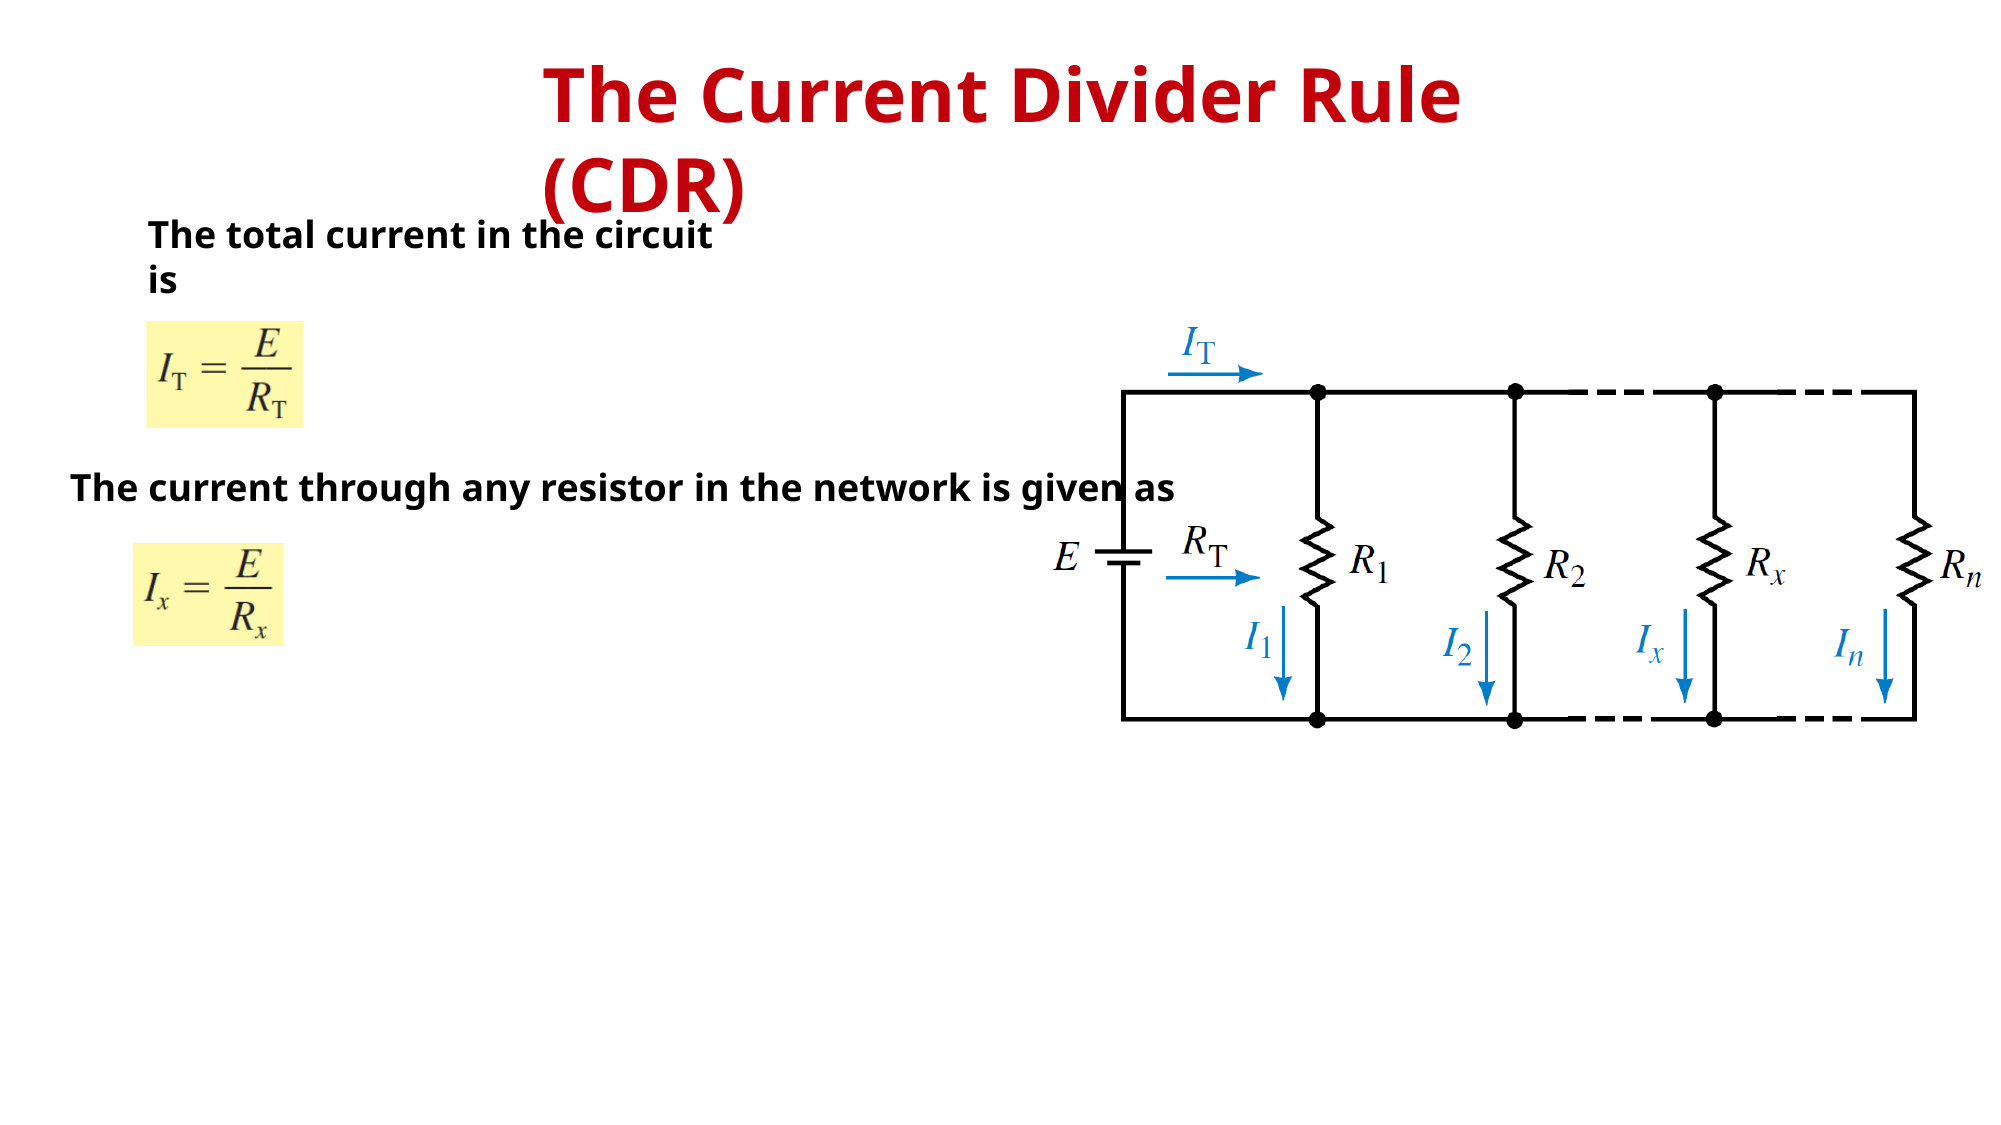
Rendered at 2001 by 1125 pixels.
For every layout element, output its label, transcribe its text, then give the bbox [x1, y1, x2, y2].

picture [132, 543, 286, 646]
picture [1048, 321, 1986, 743]
text_box The total current in the circuit is [132, 203, 743, 309]
text_box The current through any resistor in the network is given as [55, 457, 1048, 517]
text_box The Current Divider Rule (CDR) [528, 39, 1519, 235]
picture [146, 321, 308, 428]
